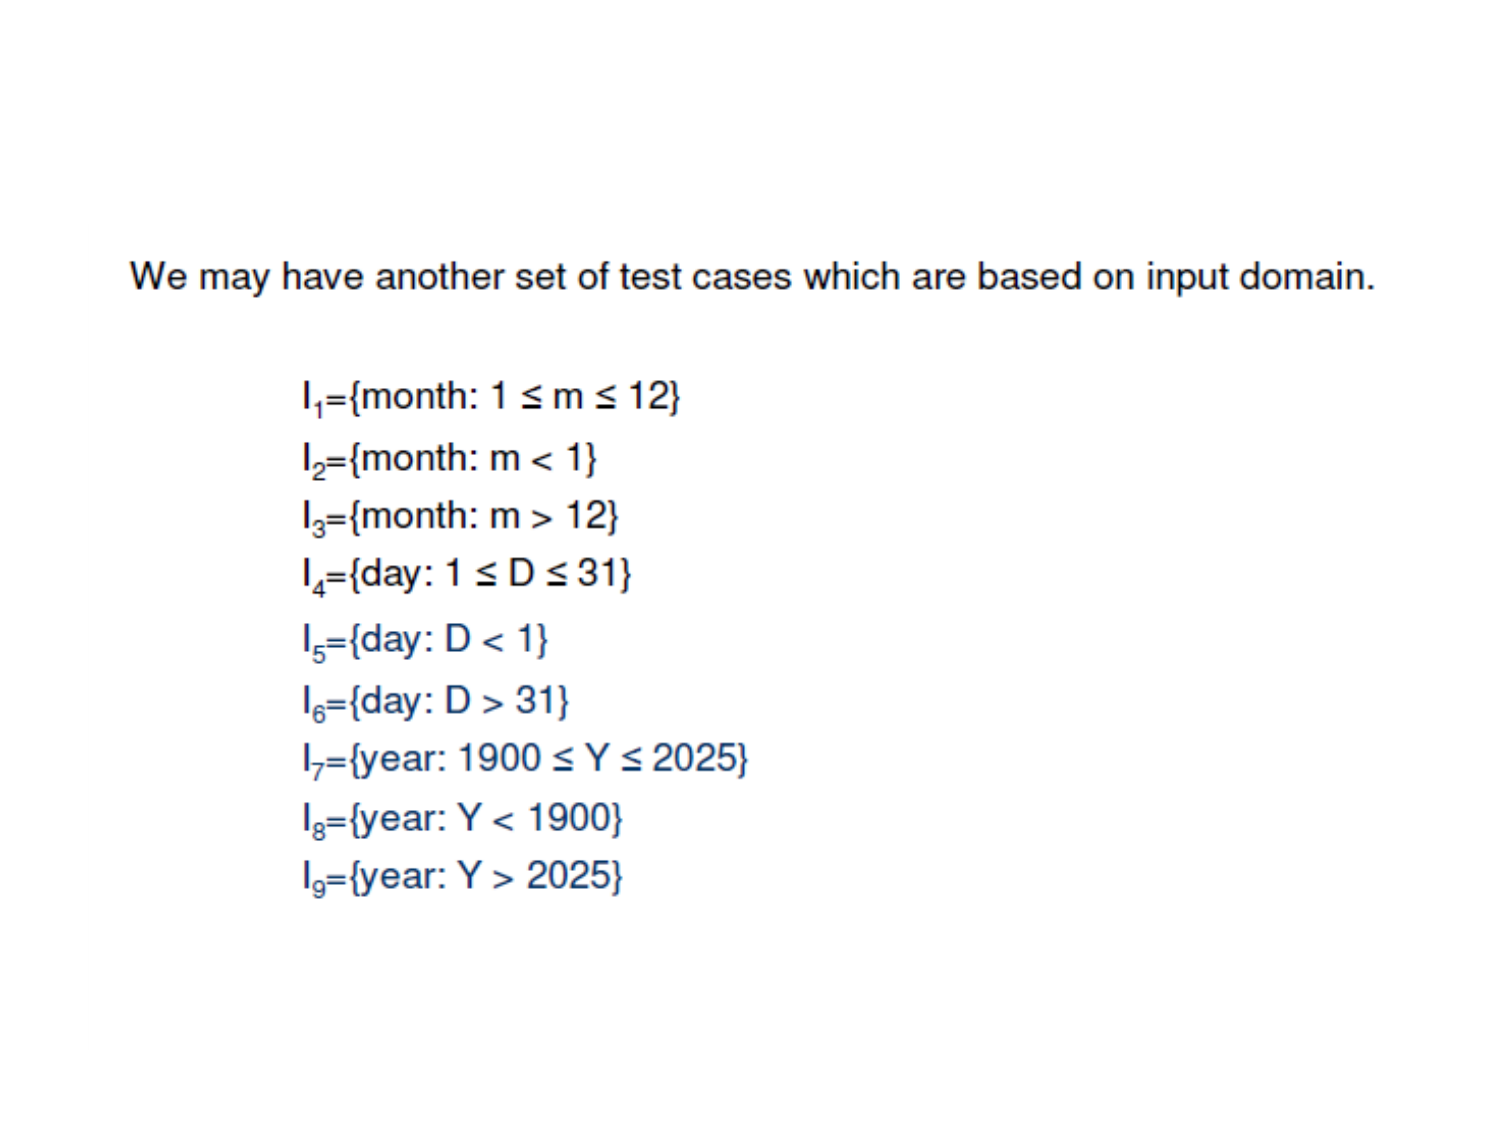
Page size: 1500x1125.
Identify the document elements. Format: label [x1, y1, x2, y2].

picture [87, 224, 1451, 1051]
